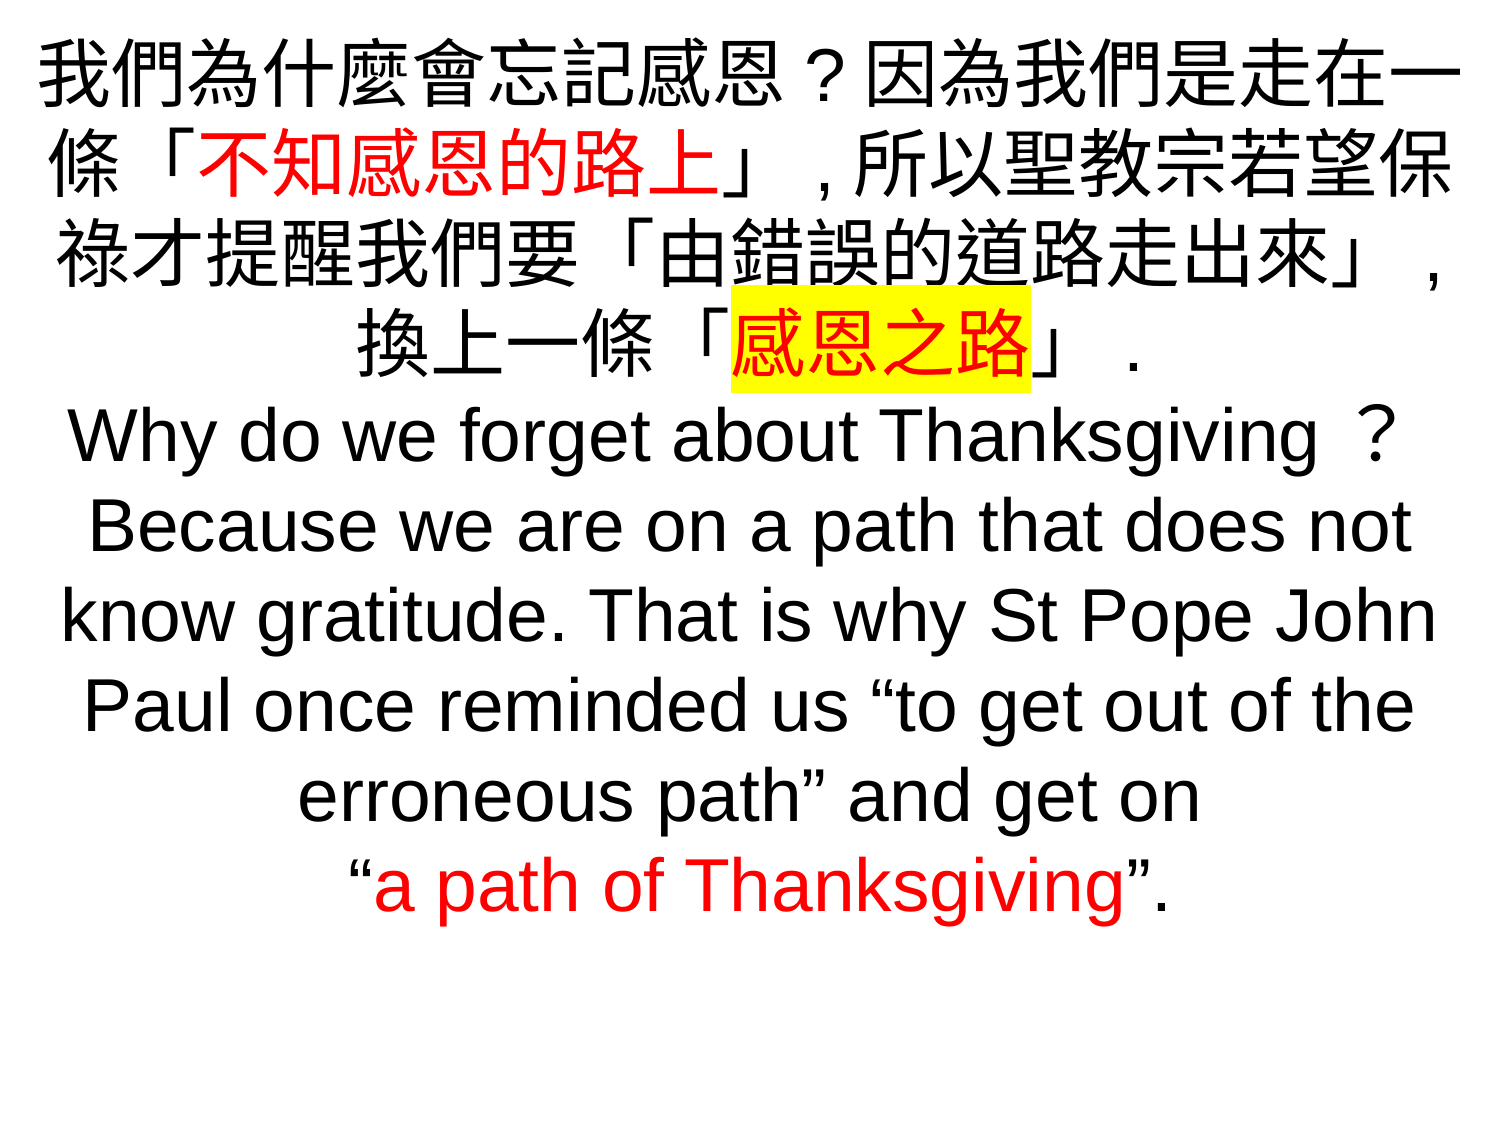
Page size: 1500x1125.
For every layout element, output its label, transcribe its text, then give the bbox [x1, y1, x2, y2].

subtitle 我們為什麼會忘記感恩?因為我們是走在一條「不知感恩的路上」,所以聖教宗若望保祿才提醒我們要「由錯誤的道路走出來」, 換上一條「感恩之路」. Why do we forget about Thanksgiving？Because we are on a path that does not know gratitude. That is why St Pope John Paul once reminded us “to get out of the erroneous path” and get on “a path of Thanksgiving”. [0, 19, 1500, 1106]
